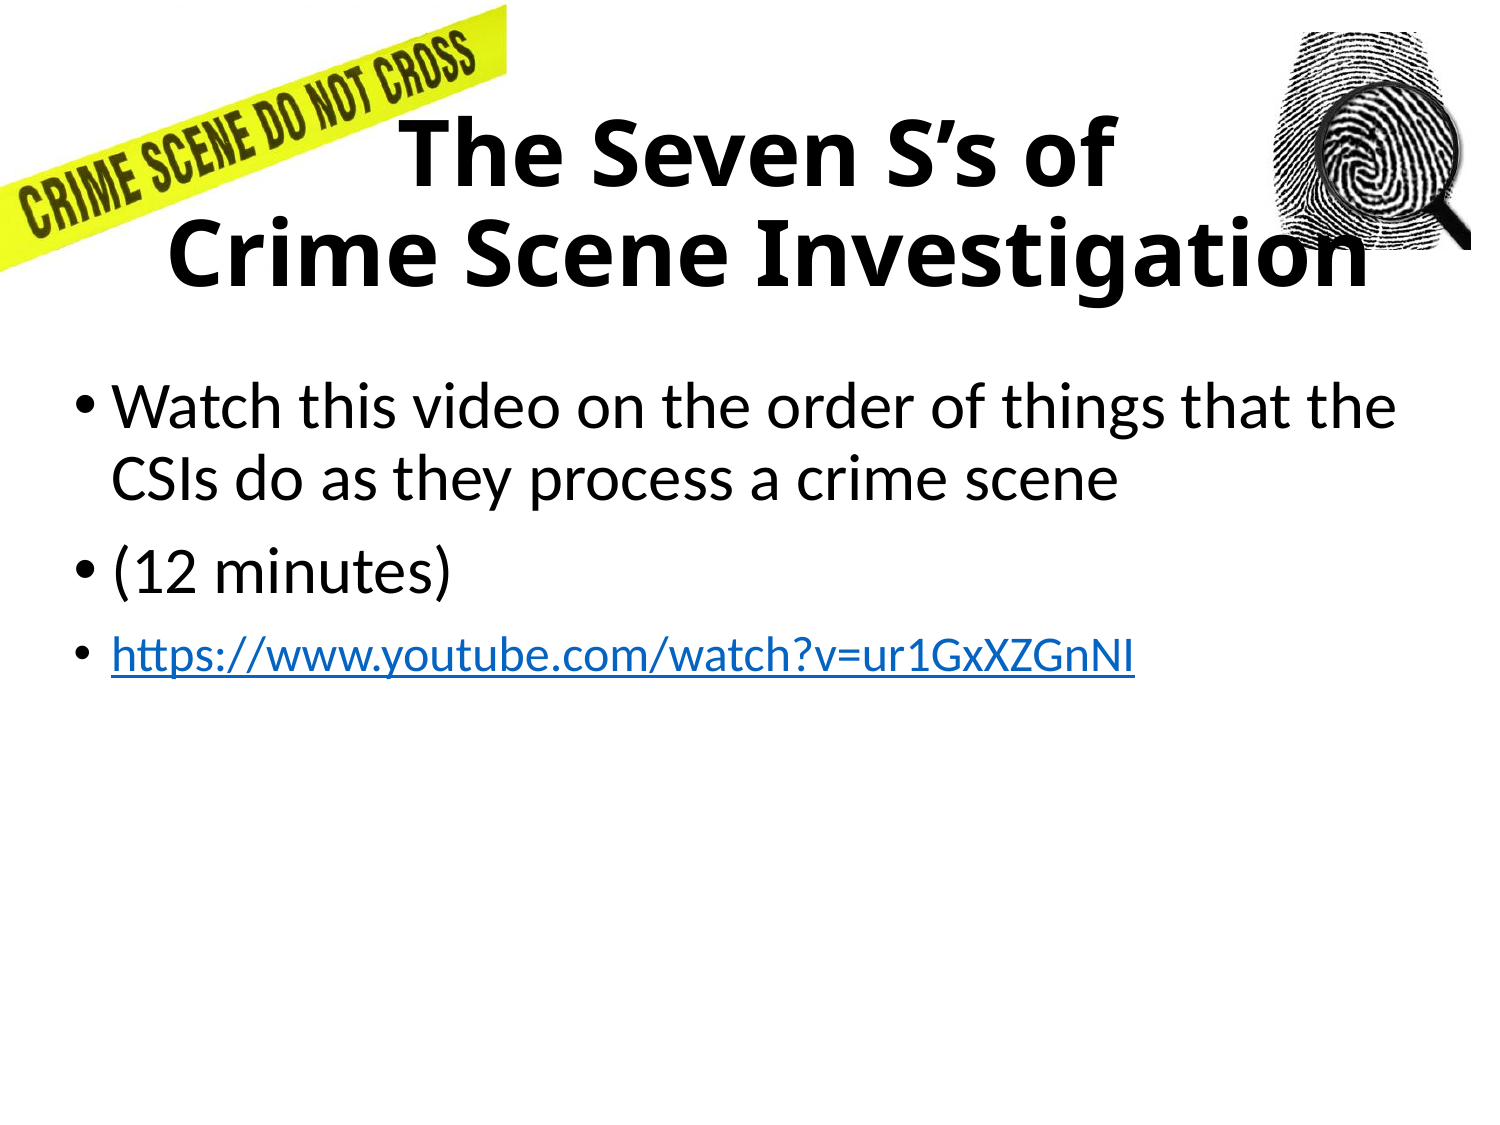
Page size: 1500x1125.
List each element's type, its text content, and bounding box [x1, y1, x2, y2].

list Watch this video on the order of things that the CSIs do as they process a crime scene (12 minutes) https://www.youtube.com/watch?v=ur1GxXZGnNI [58, 363, 1442, 1110]
title The Seven S’s of Crime Scene Investigation [19, 97, 1500, 316]
picture [1253, 32, 1471, 250]
picture [0, 4, 507, 278]
